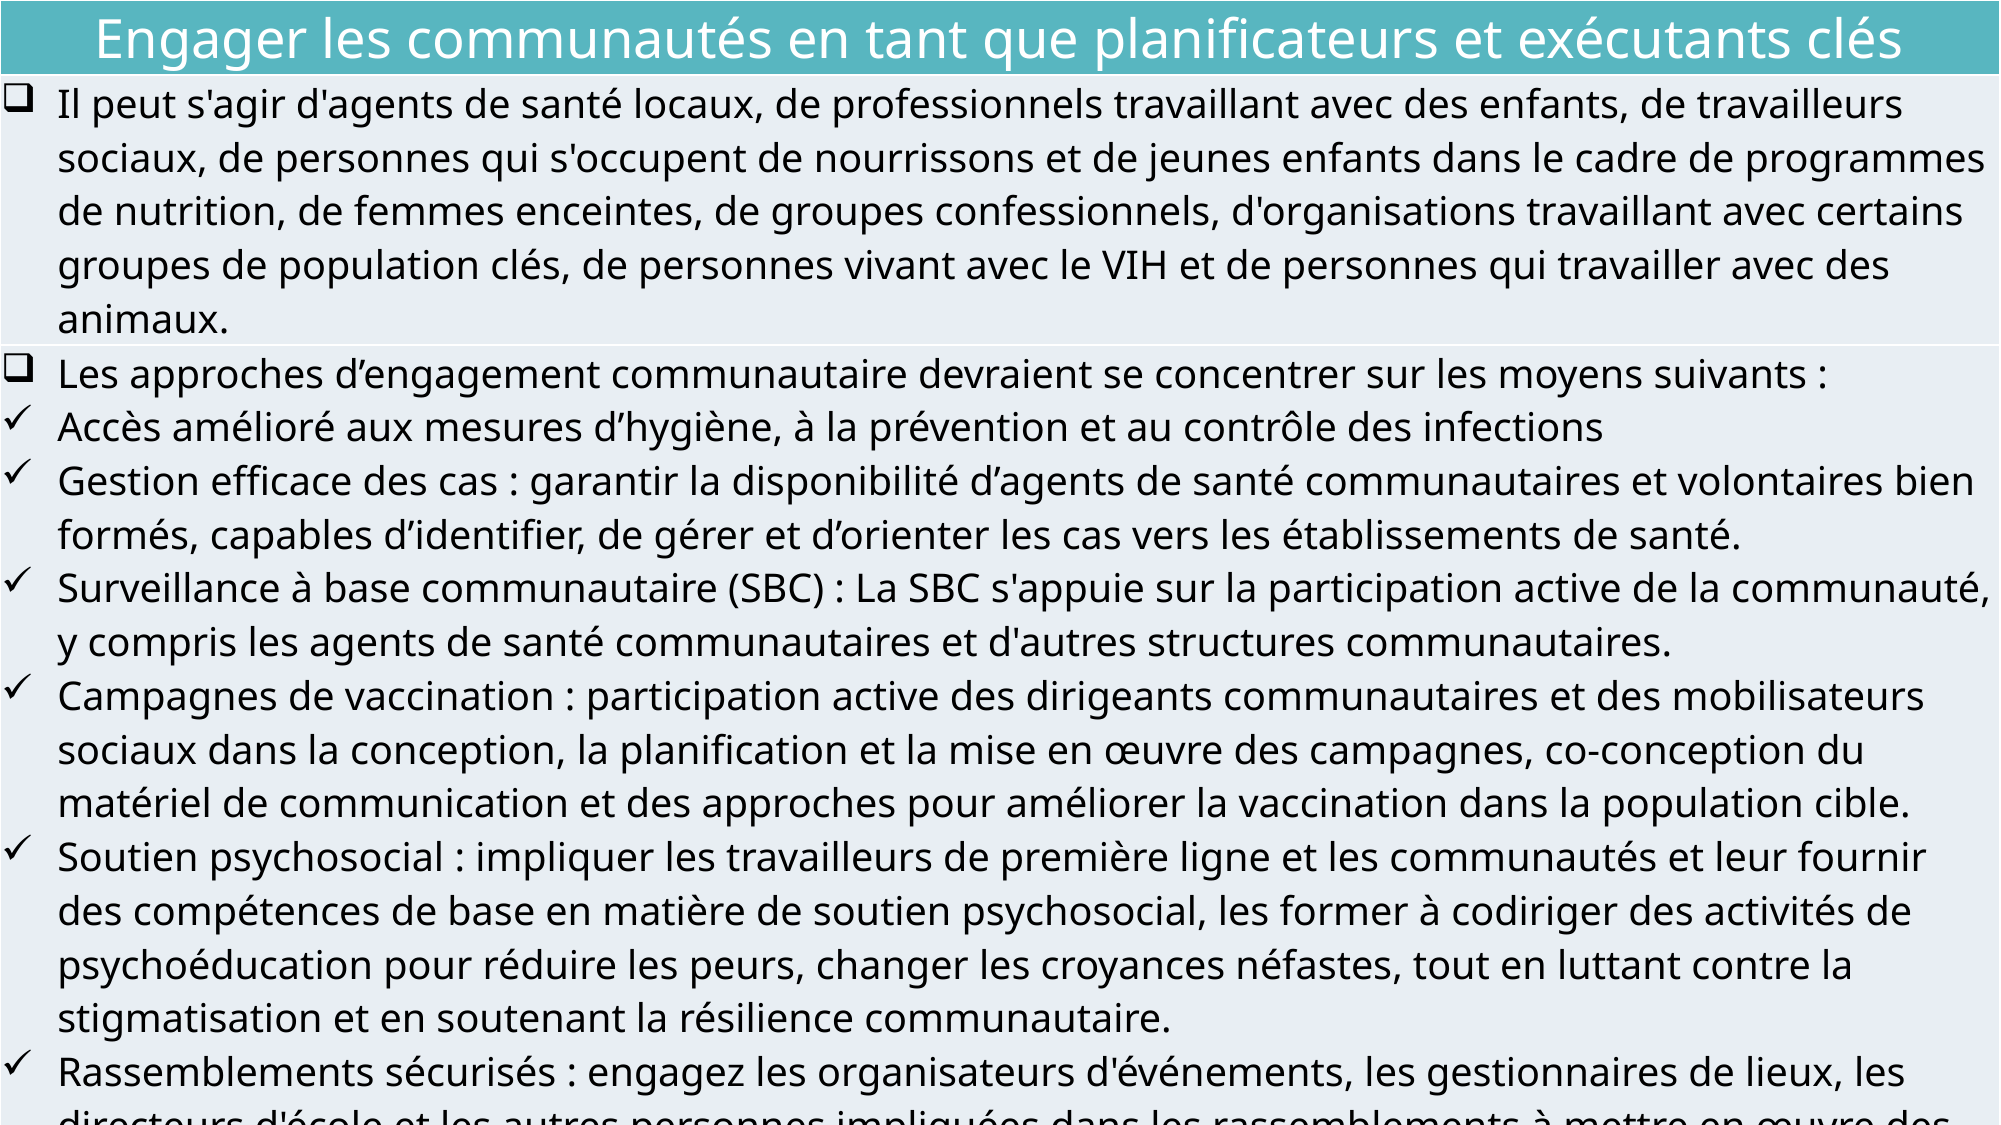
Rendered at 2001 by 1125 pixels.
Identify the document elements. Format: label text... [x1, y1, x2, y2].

table_header Engager les communautés en tant que planificateurs et exécutants clés [1, 1, 1999, 74]
table_cell Il peut s'agir d'agents de santé locaux, de professionnels travaillant avec des enfants, de travailleurs sociaux, de personnes qui s'occupent de nourrissons et de jeunes enfants dans le cadre de programmes de nutrition, de femmes enceintes, de groupes confessionnels, d'organisations travaillant avec certains groupes de population clés, de personnes vivant avec le VIH et de personnes qui travailler avec des animaux. [1, 76, 1999, 344]
table_cell Les approches d’engagement communautaire devraient se concentrer sur les moyens suivants : Accès amélioré aux mesures d’hygiène, à la prévention et au contrôle des infections Gestion efficace des cas : garantir la disponibilité d’agents de santé communautaires et volontaires bien formés, capables d’identifier, de gérer et d’orienter les cas vers les établissements de santé. Surveillance à base communautaire (SBC) : La SBC s'appuie sur la participation active de la communauté, y compris les agents de santé communautaires et d'autres structures communautaires. Campagnes de vaccination : participation active des dirigeants communautaires et des mobilisateurs sociaux dans la conception, la planification et la mise en œuvre des campagnes, co-conception du matériel de communication et des approches pour améliorer la vaccination dans la population cible. Soutien psychosocial : impliquer les travailleurs de première ligne et les communautés et leur fournir des compétences de base en matière de soutien psychosocial, les former à codiriger des activités de psychoéducation pour réduire les peurs, changer les croyances néfastes, tout en luttant contre la stigmatisation et en soutenant la résilience communautaire. Rassemblements sécurisés : engagez les organisateurs d'événements, les gestionnaires de lieux, les directeurs d'école et les autres personnes impliquées dans les rassemblements à mettre en œuvre des mesures de prévention et à partager des informations à jour, pratiques et ciblées sur mpox avec les clients, le personnel, les étudiants, les bénévoles et les communautés. [1, 346, 1999, 1125]
